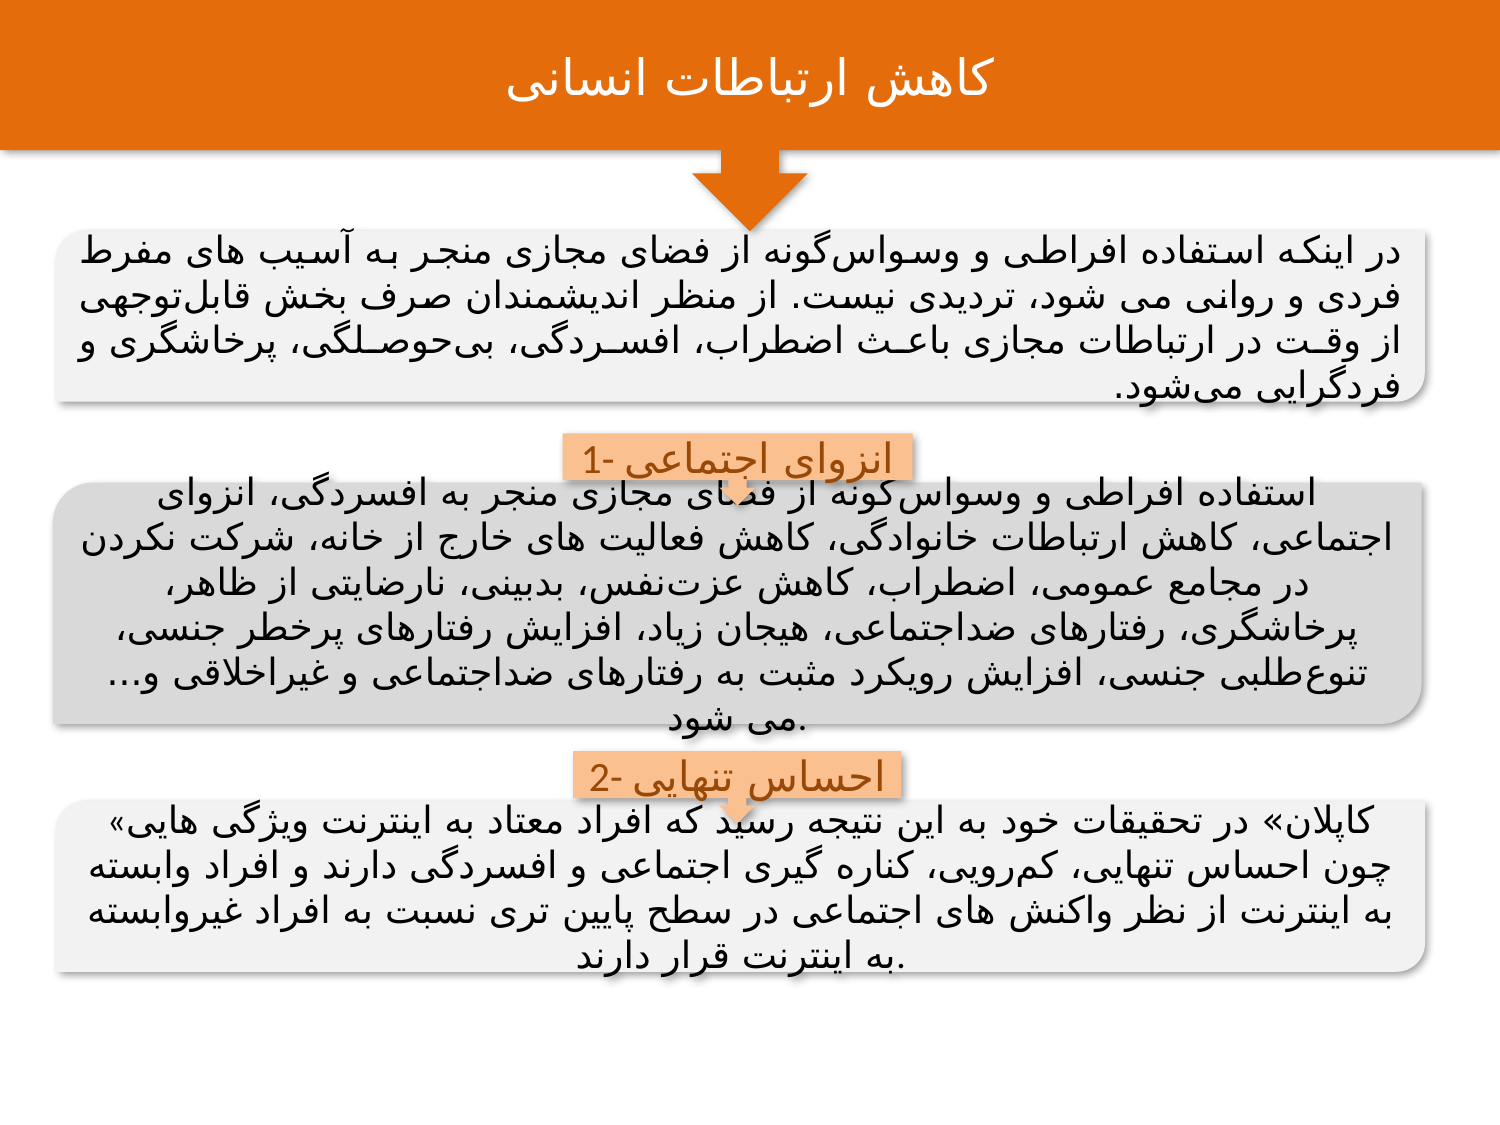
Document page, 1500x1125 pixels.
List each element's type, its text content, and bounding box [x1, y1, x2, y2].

text_box «کاپلان» در تحقیقات خود به این نتیجه رسید که افراد معتاد به اینترنت ویژگی هایی چون احساس تنهایی، کم‌رویی، کناره گیری اجتماعی و افسردگی دارند و افراد وابسته به اینترنت از نظر واکنش های اجتماعی در سطح پایین تری نسبت به افراد غیروابسته به اینترنت قرار دارند. [54, 799, 1428, 974]
text_box 1- انزوای اجتماعی [560, 431, 915, 508]
text_box در اینکه استفاده افراطی و وسواس‌گونه از فضای مجازی منجر به آسیب های مفرط فردی و روانی می شود، تردیدی نیست. از منظر اندیشمندان صرف بخش قابل‌توجهی از وقت در ارتباطات مجازی باعث اضطراب، افسردگی، بی‌حوصلگی، پرخاشگری و فردگرایی می‌شود. [53, 229, 1427, 404]
text_box کاهش ارتباطات انسانی [0, 0, 1500, 234]
text_box استفاده افراطی و وسواس‌گونه از فضای مجازی منجر به افسردگی، انزوای اجتماعی، کاهش ارتباطات خانوادگی، کاهش فعالیت های خارج از خانه، شرکت نکردن در مجامع عمومی، اضطراب، کاهش عزت‌نفس، بدبینی، نارضایتی از ظاهر، پرخاشگری، رفتارهای ضداجتماعی، هیجان زیاد، افزایش رفتارهای پرخطر جنسی، تنوع‌طلبی جنسی، افزایش رویکرد مثبت به رفتارهای ضداجتماعی و غیراخلاقی و... می شود. [50, 480, 1424, 727]
text_box 2- احساس تنهایی [571, 748, 904, 826]
